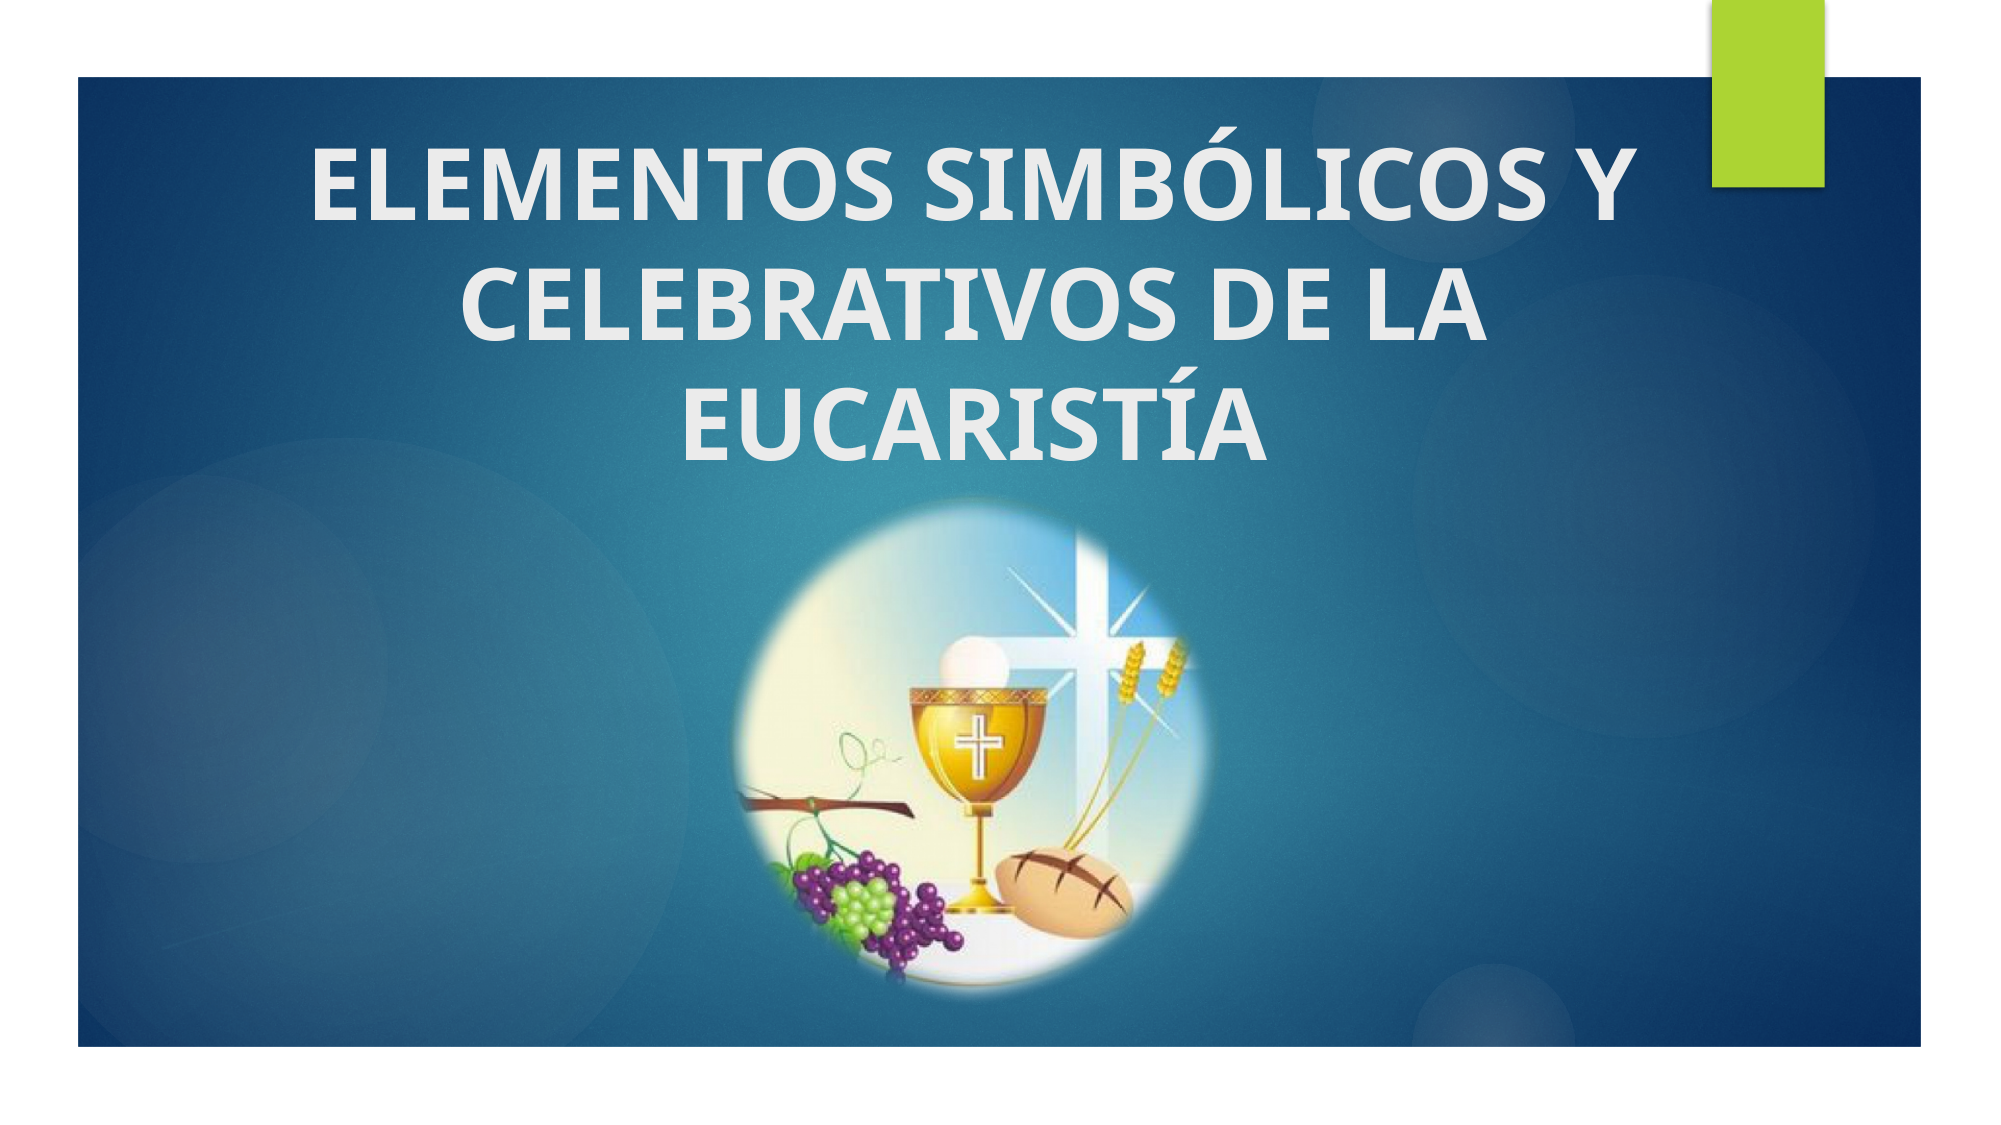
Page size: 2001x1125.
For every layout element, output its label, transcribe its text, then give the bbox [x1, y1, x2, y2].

picture [719, 487, 1225, 1008]
title ELEMENTOS SIMBÓLICOS Y CELEBRATIVOS DE LA EUCARISTÍA [248, 107, 1697, 488]
